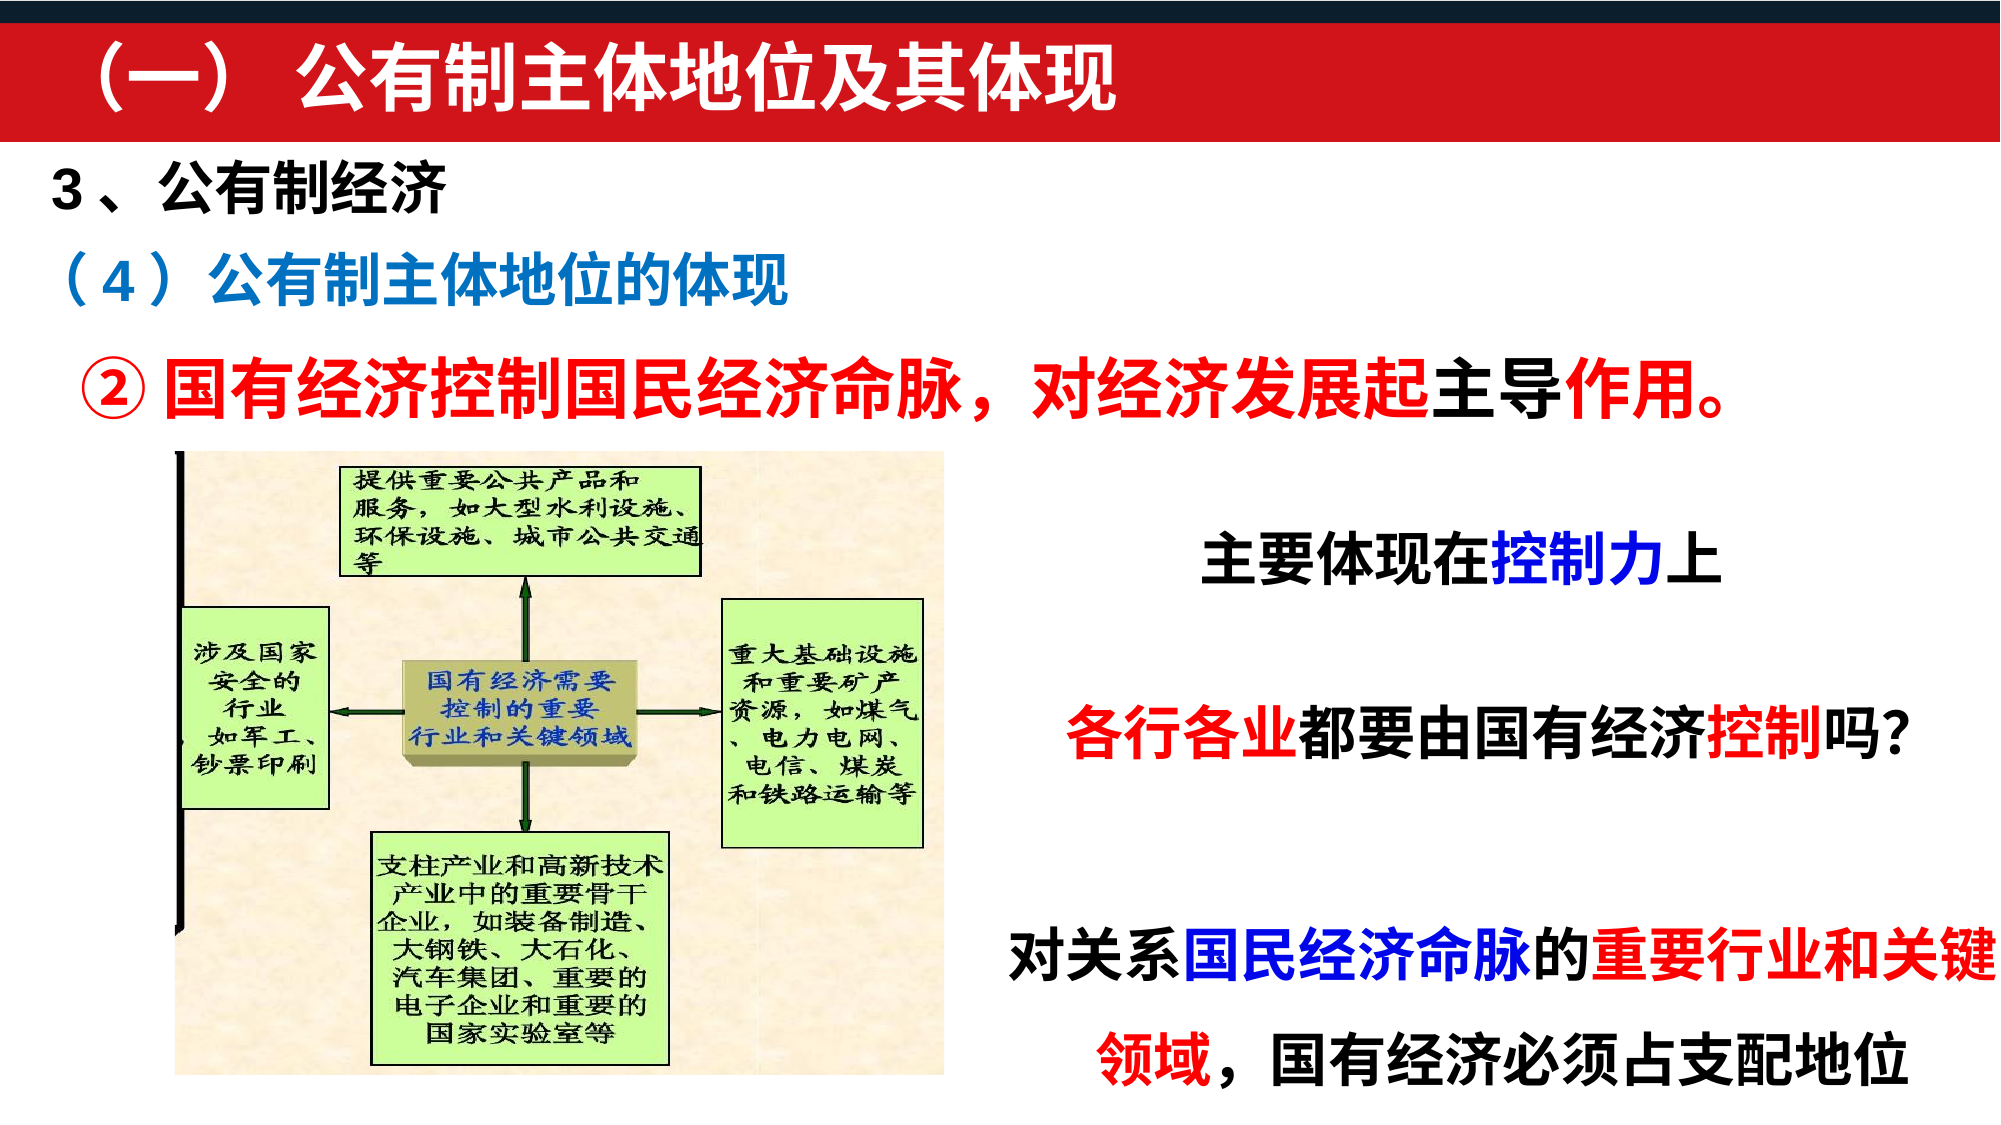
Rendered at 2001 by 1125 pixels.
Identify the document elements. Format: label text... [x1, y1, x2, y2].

text_box ②国有经济控制国民经济命脉，对经济发展起主导作用。 [0, 339, 1873, 435]
text_box （4）公有制主体地位的体现 [15, 235, 920, 321]
text_box 3、公有制经济 [36, 143, 1337, 229]
text_box （一） 公有制主体地位及其体现 [36, 22, 1237, 128]
picture [174, 451, 945, 1075]
text_box 各行各业都要由国有经济控制吗？ [982, 653, 2000, 774]
text_box [0, 0, 2000, 24]
text_box 主要体现在控制力上 [1184, 479, 1772, 600]
text_box 对关系国民经济命脉的重要行业和关键领域，国有经济必须占支配地位 [982, 875, 2000, 1101]
text_box [0, 24, 2000, 143]
